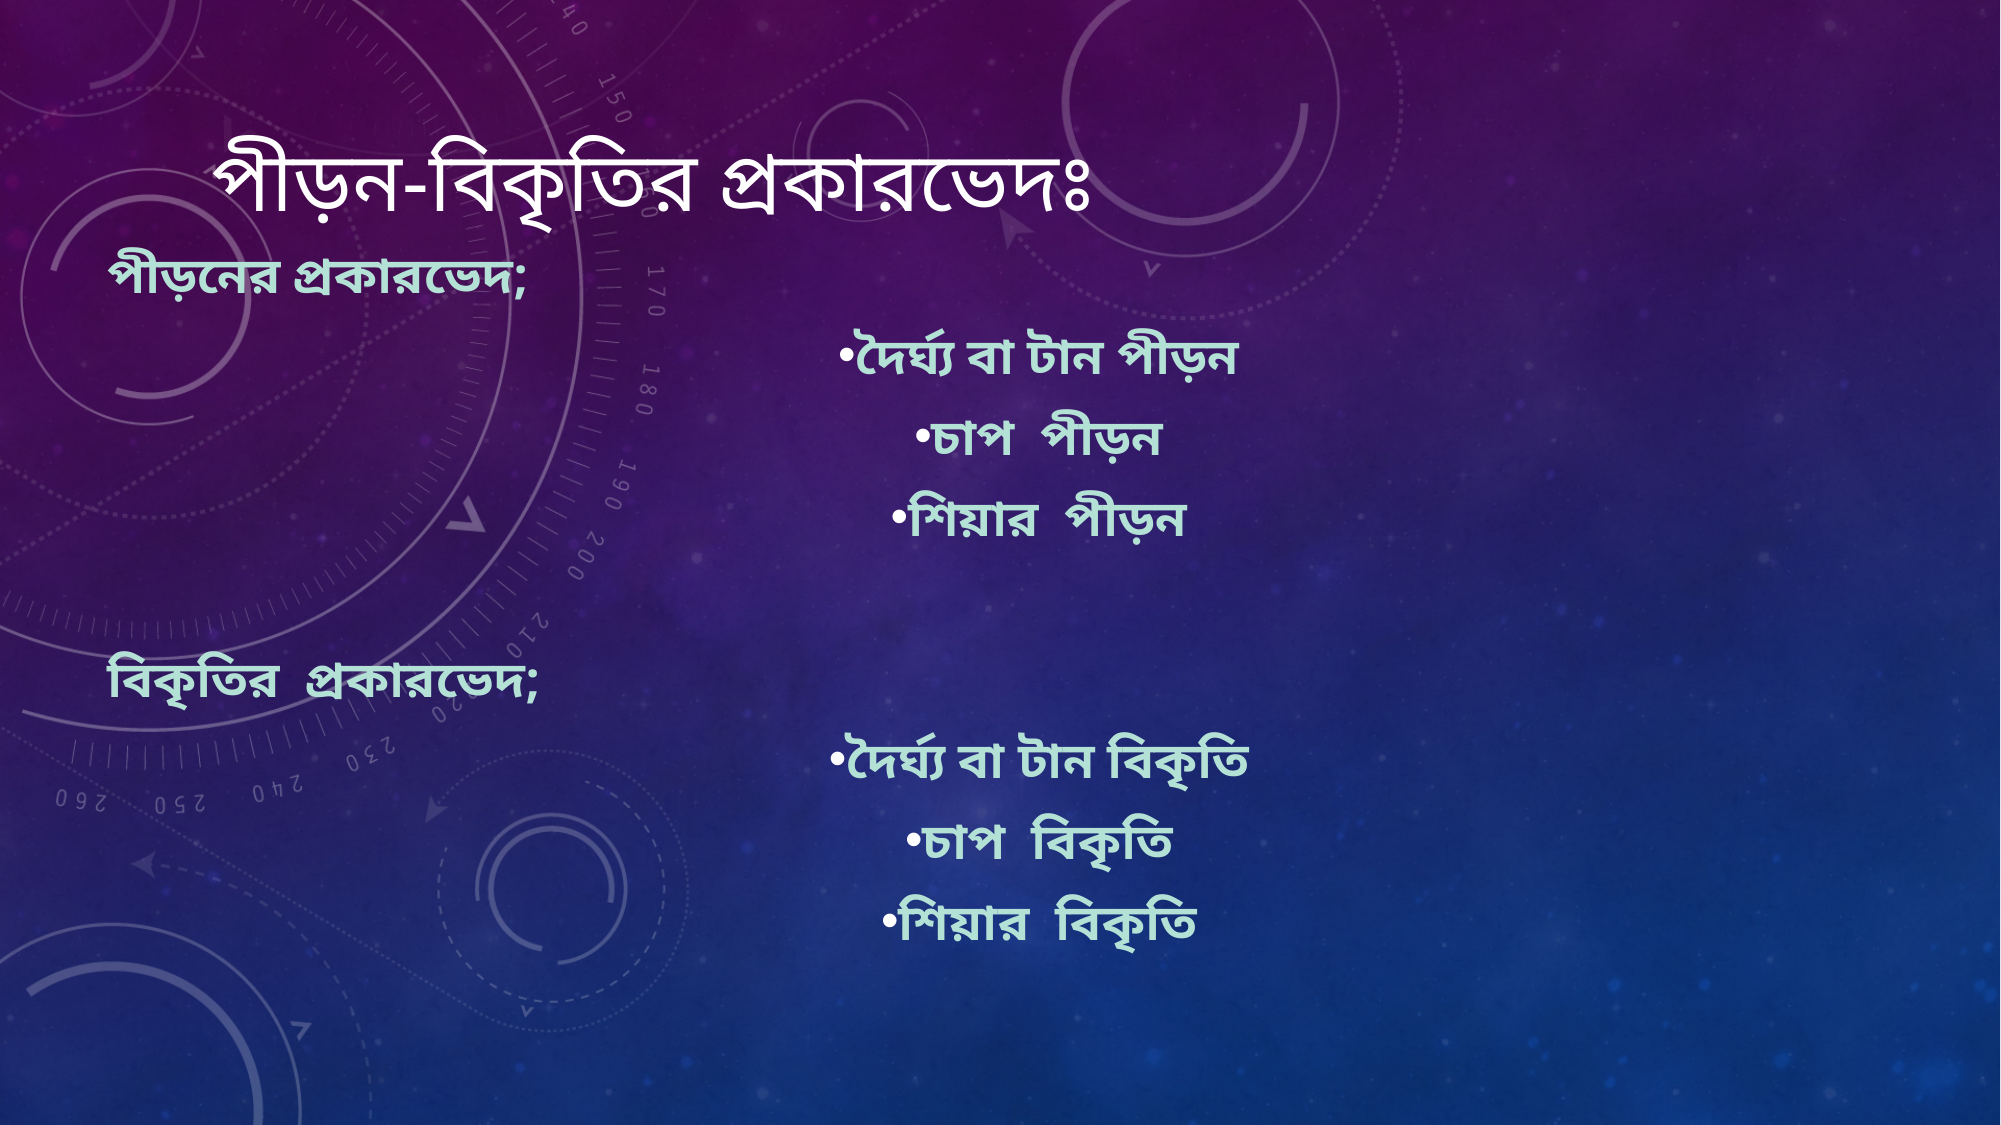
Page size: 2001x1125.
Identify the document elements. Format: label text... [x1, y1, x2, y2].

title পীড়ন-বিকৃতির প্রকারভেদঃ [73, 53, 1132, 236]
picture [0, 0, 2001, 1125]
subtitle পীড়নের প্রকারভেদ; দৈর্ঘ্য বা টান পীড়ন চাপ পীড়ন শিয়ার পীড়ন বিকৃতির প্রকারভেদ; দৈর্ঘ্য বা টান বিকৃতি চাপ বিকৃতি শিয়ার বিকৃতি [92, 235, 1986, 1125]
